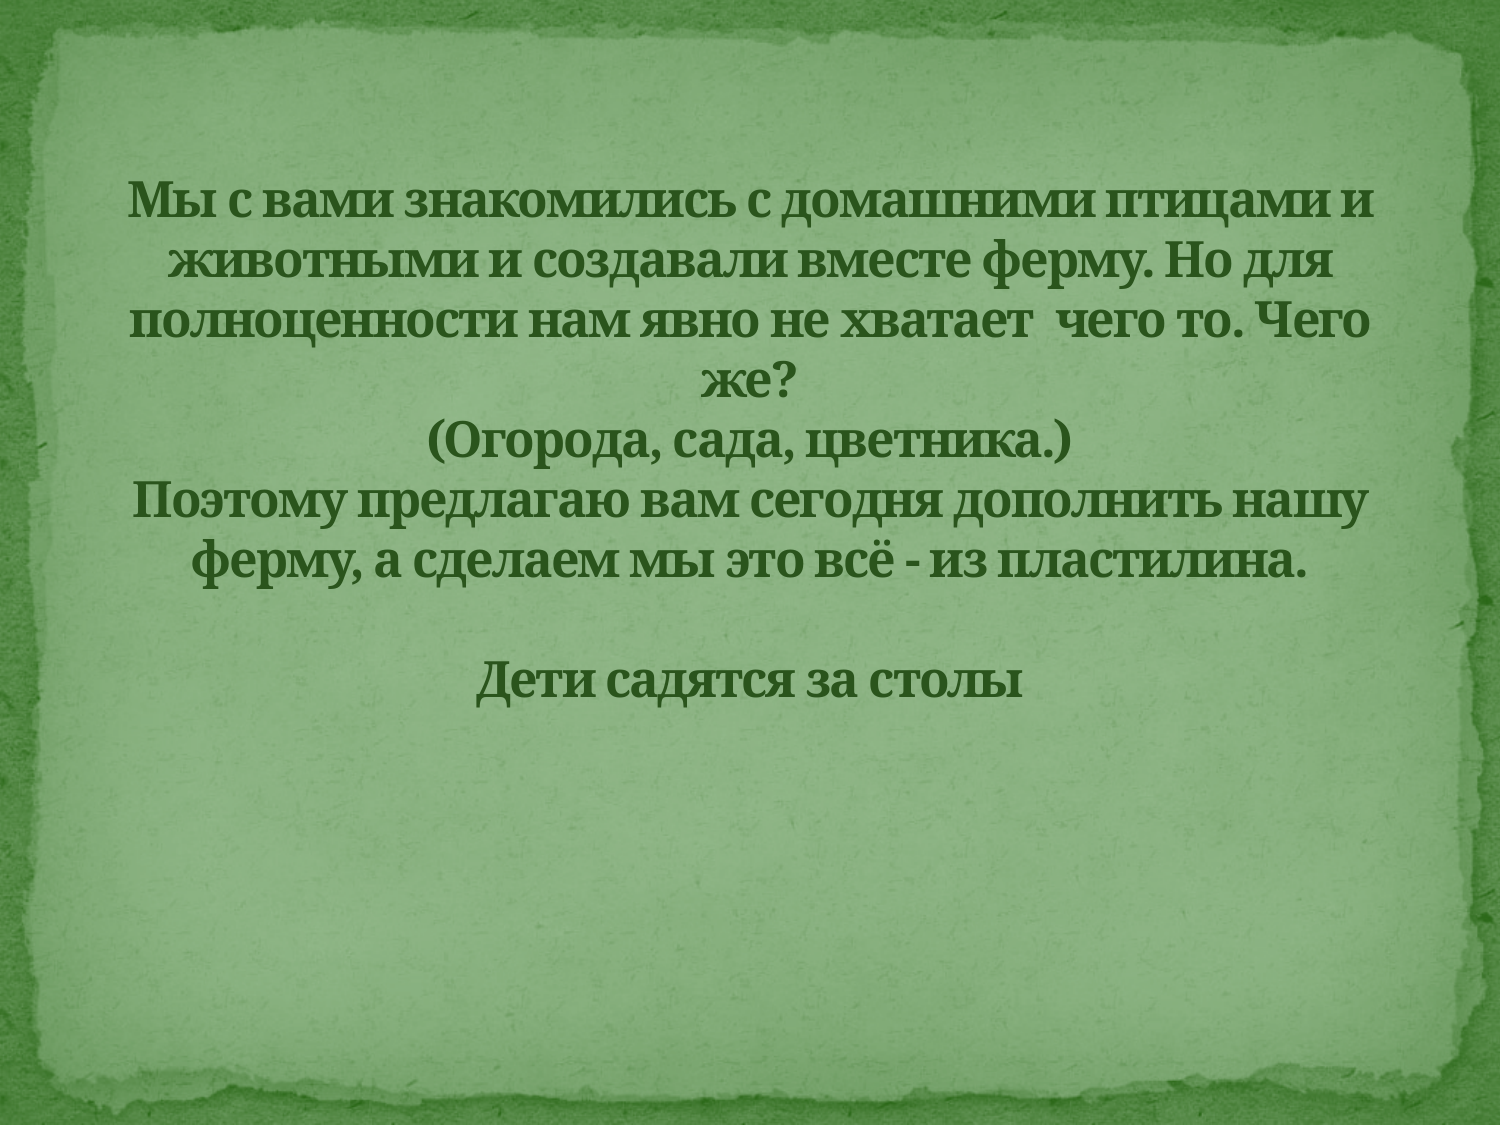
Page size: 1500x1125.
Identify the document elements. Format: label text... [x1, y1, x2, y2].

title Мы с вами знакомились с домашними птицами и животными и создавали вместе ферму. Но для полноценности нам явно не хватает чего то. Чего же? (Огорода, сада, цветника.) Поэтому предлагаю вам сегодня дополнить нашу ферму, а сделаем мы это всё - из пластилина. Дети садятся за столы [74, 24, 1425, 776]
